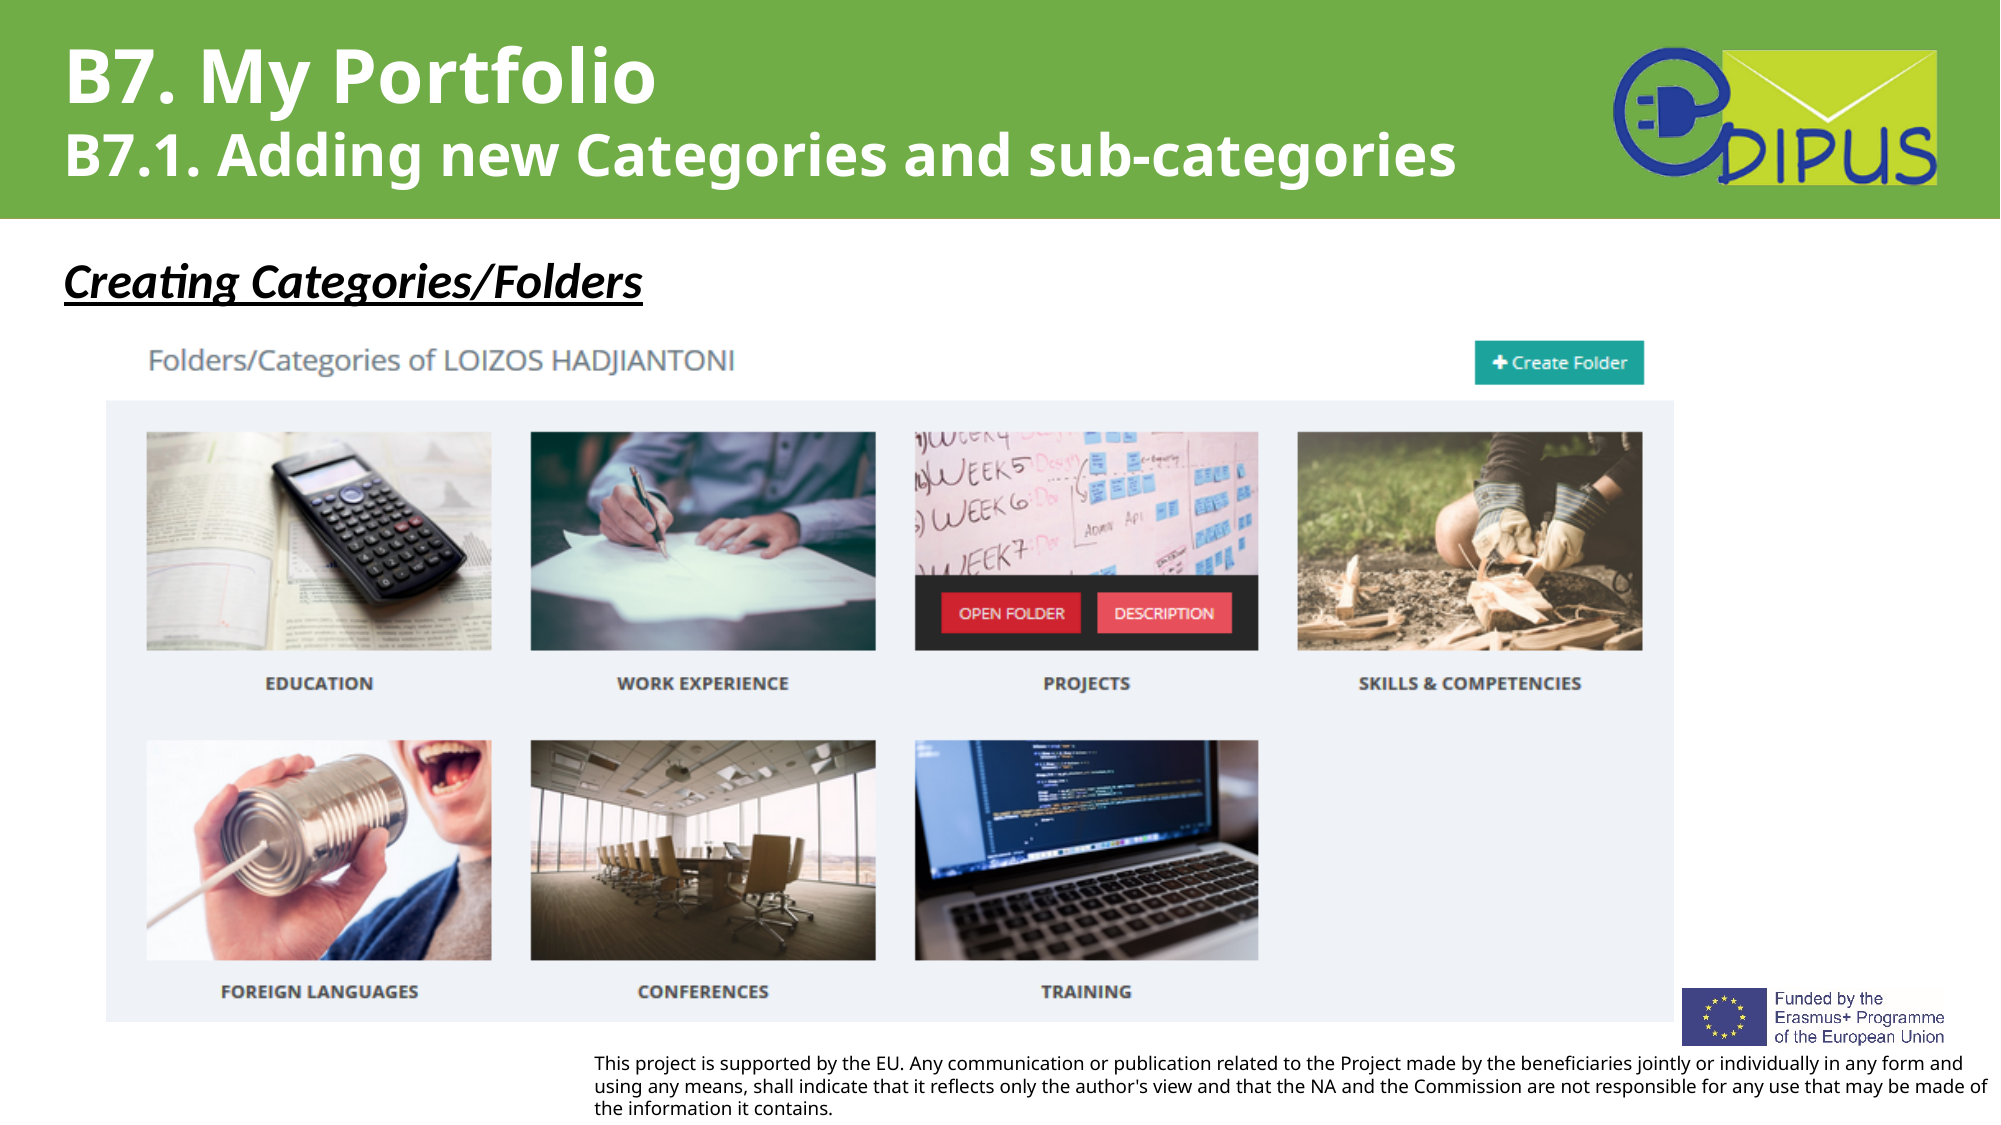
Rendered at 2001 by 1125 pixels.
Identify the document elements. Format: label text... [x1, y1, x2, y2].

text_box This project is supported by the EU. Any communication or publication related to the Project made by the beneficiaries jointly or individually in any form and using any means, shall indicate that it reflects only the author's view and that the NA and the Commission are not responsible for any use that may be made of the information it contains. [579, 1044, 2000, 1125]
text_box B7. My Portfolio B7.1. Adding new Categories and sub-categories [48, 20, 1600, 276]
list Creating Categories/Folders [48, 276, 733, 947]
picture [1600, 0, 1953, 293]
picture [1682, 988, 1944, 1046]
picture [106, 330, 1674, 1022]
